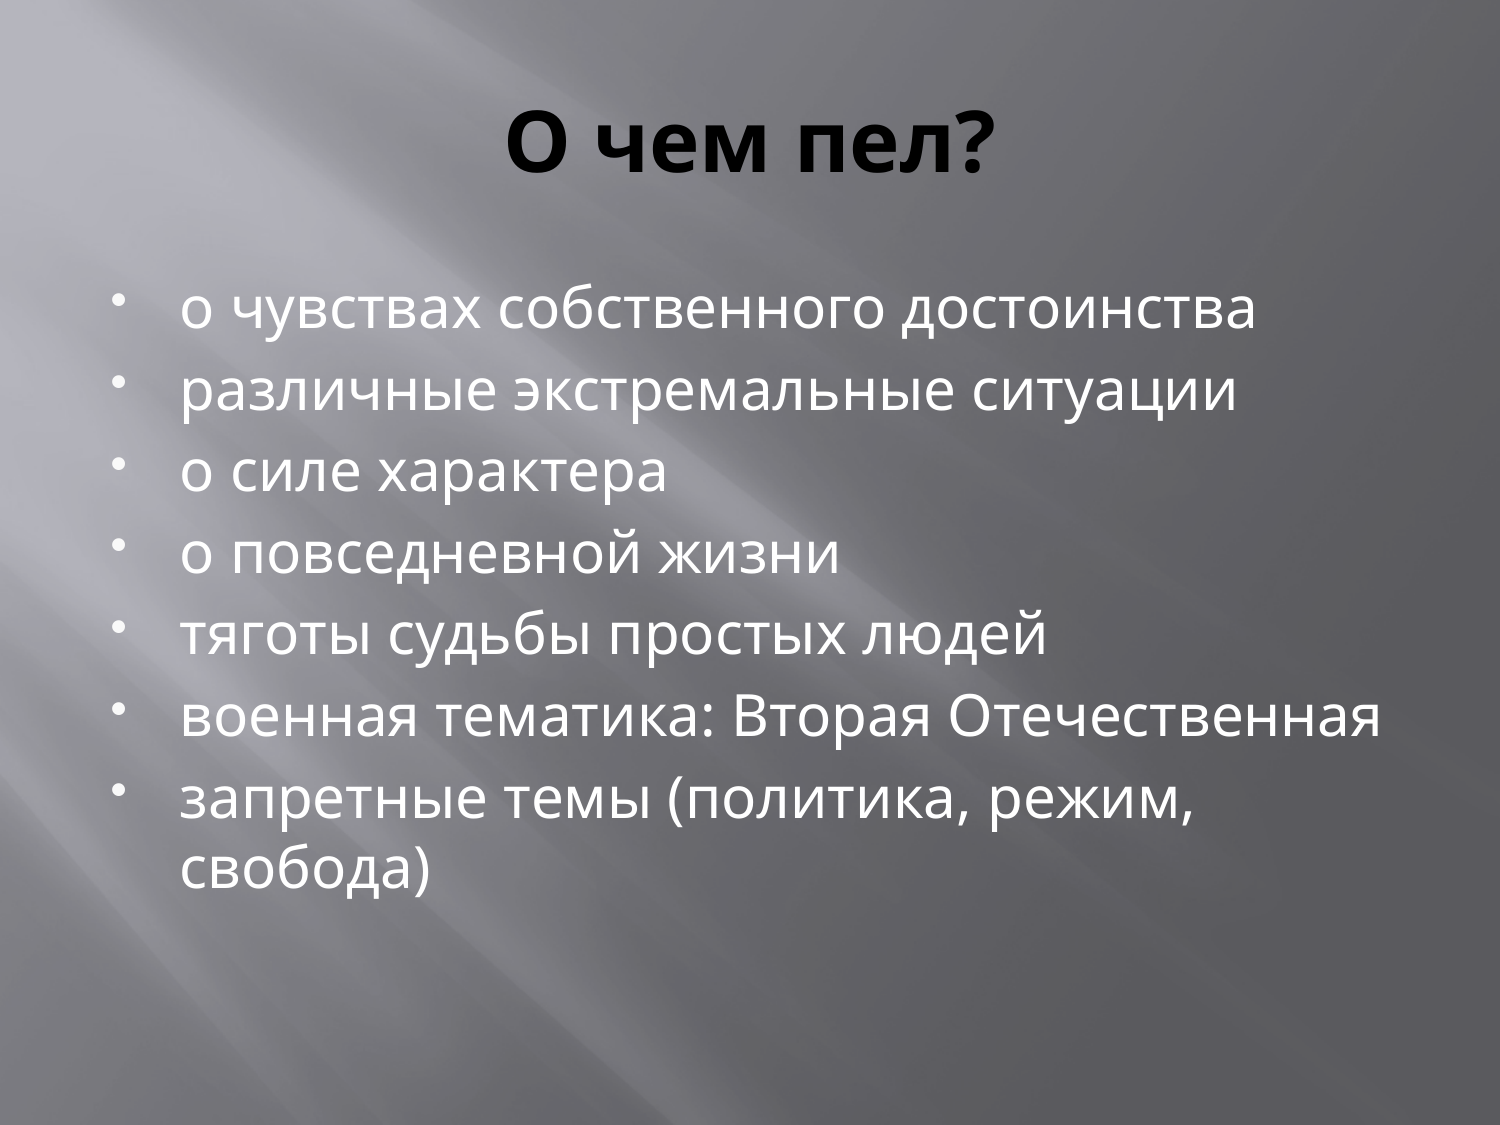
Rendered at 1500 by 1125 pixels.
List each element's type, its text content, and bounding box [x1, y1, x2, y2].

list о чувствах собственного достоинства различные экстремальные ситуации о силе характера о повседневной жизни тяготы судьбы простых людей военная тематика: Вторая Отечественная запретные темы (политика, режим, свобода) [75, 262, 1425, 1035]
title О чем пел? [75, 45, 1425, 233]
